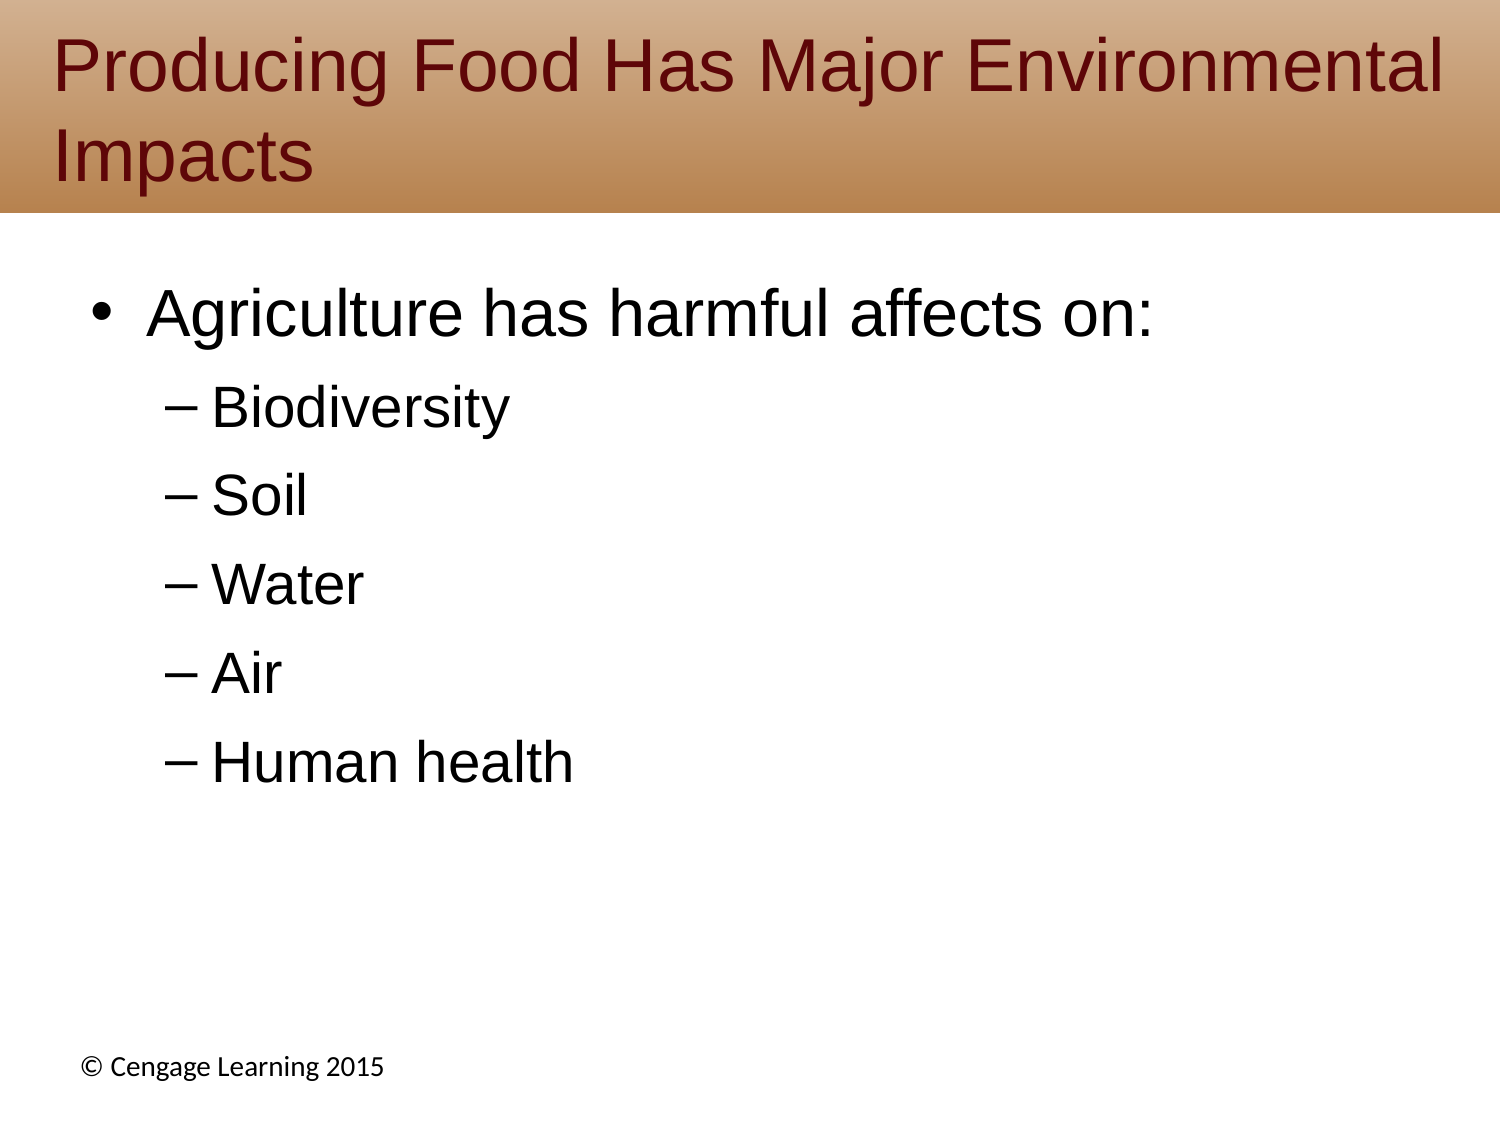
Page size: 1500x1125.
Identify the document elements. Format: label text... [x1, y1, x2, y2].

list Agriculture has harmful affects on: Biodiversity Soil Water Air Human health [74, 262, 1426, 1101]
title Producing Food Has Major Environmental Impacts [0, 0, 1500, 213]
